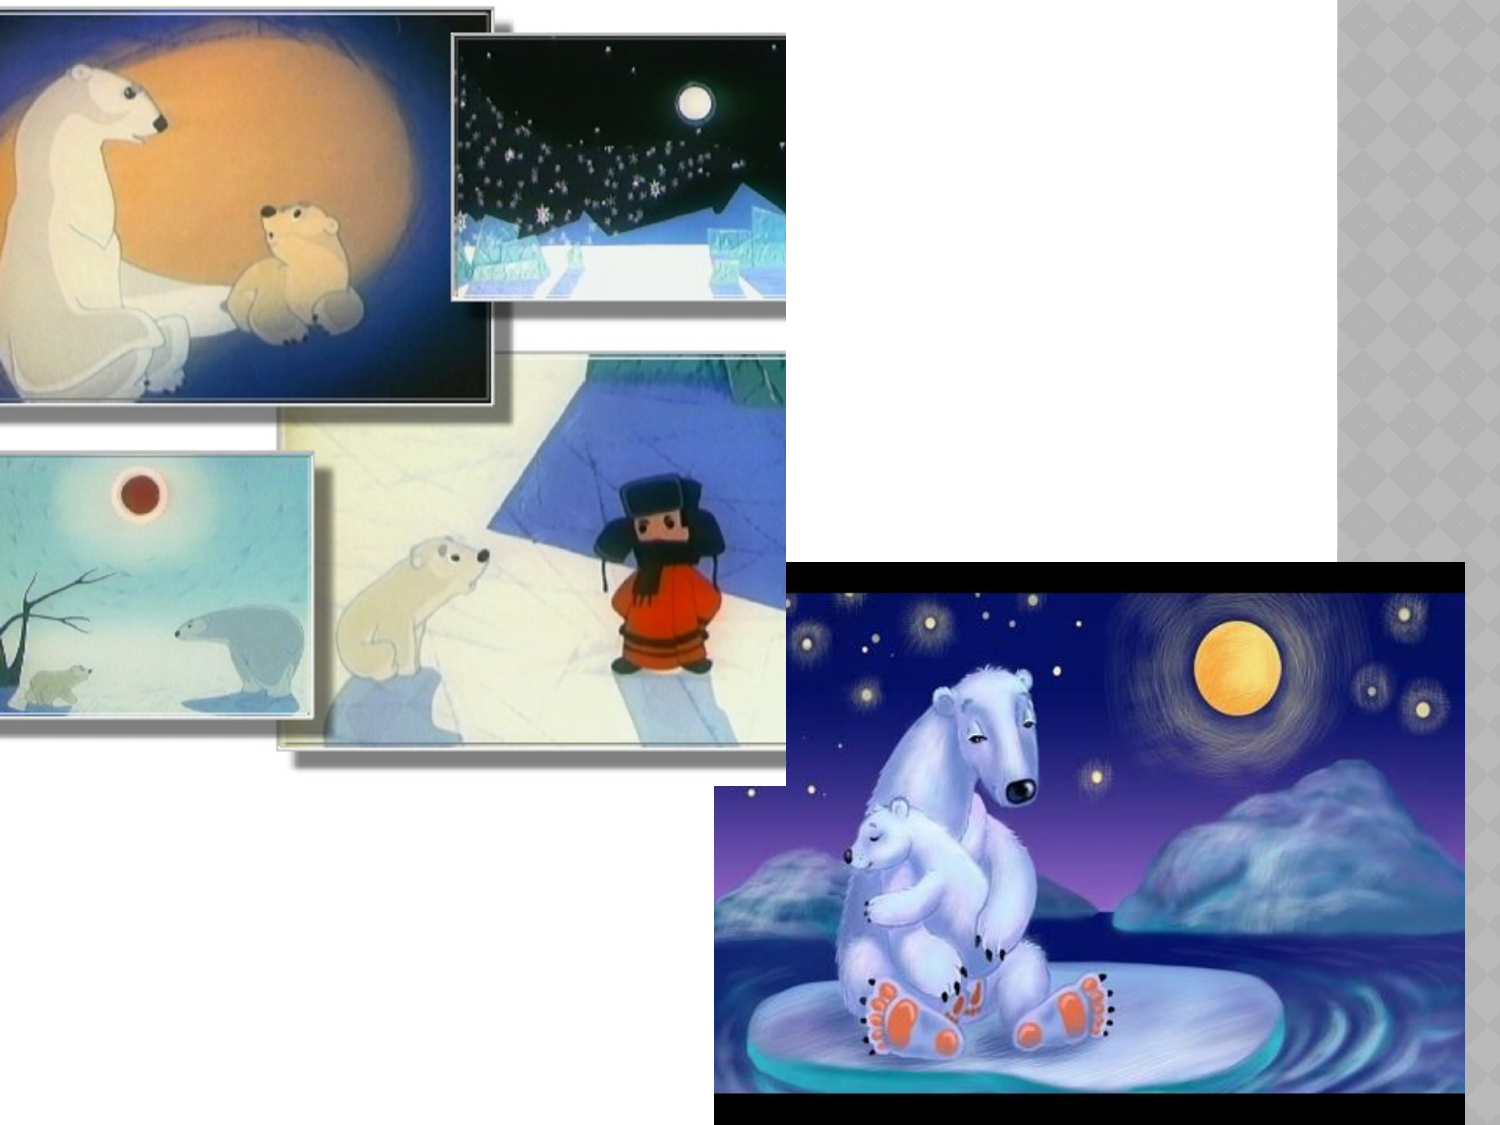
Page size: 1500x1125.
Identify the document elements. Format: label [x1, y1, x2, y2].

list [0, 0, 786, 786]
picture [714, 562, 1466, 1125]
